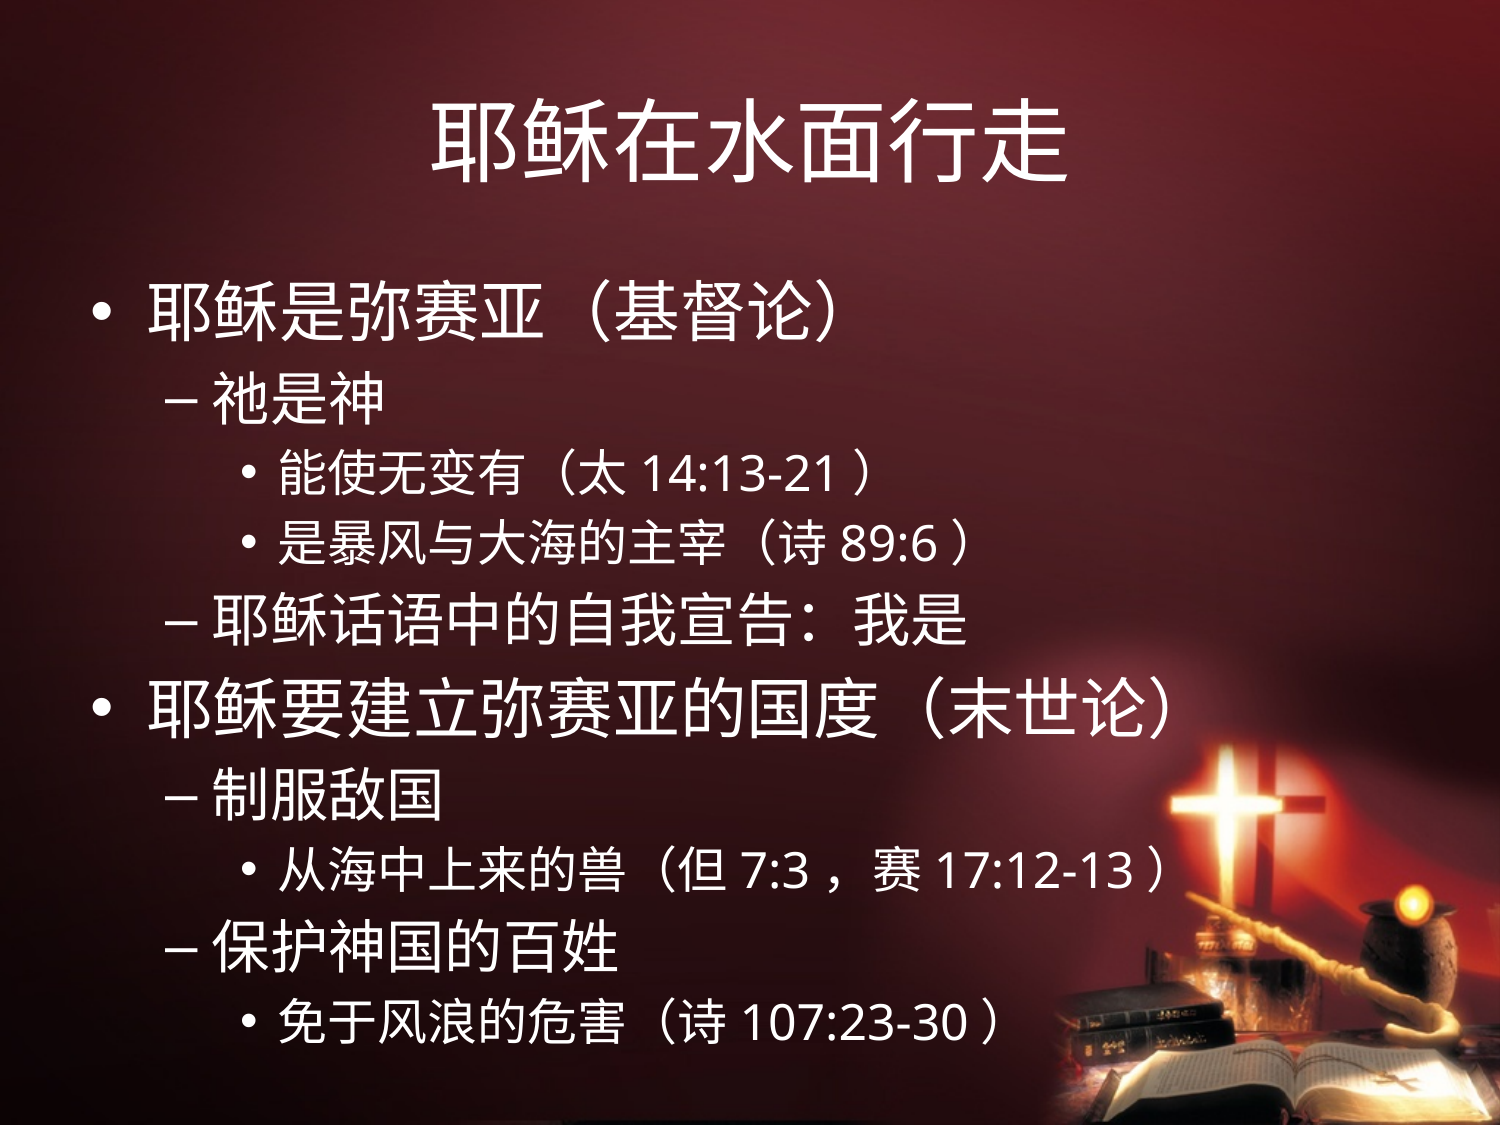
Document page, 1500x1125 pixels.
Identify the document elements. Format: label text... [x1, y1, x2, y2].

title 耶稣在水面行走 [75, 45, 1425, 233]
list 耶稣是弥赛亚（基督论） 祂是神 能使无变有（太14:13-21） 是暴风与大海的主宰（诗89:6） 耶稣话语中的自我宣告：我是 耶稣要建立弥赛亚的国度（末世论） 制服敌国 从海中上来的兽（但7:3，赛17:12-13） 保护神国的百姓 免于风浪的危害（诗107:23-30） [75, 262, 1425, 1005]
picture [0, 0, 1500, 1125]
